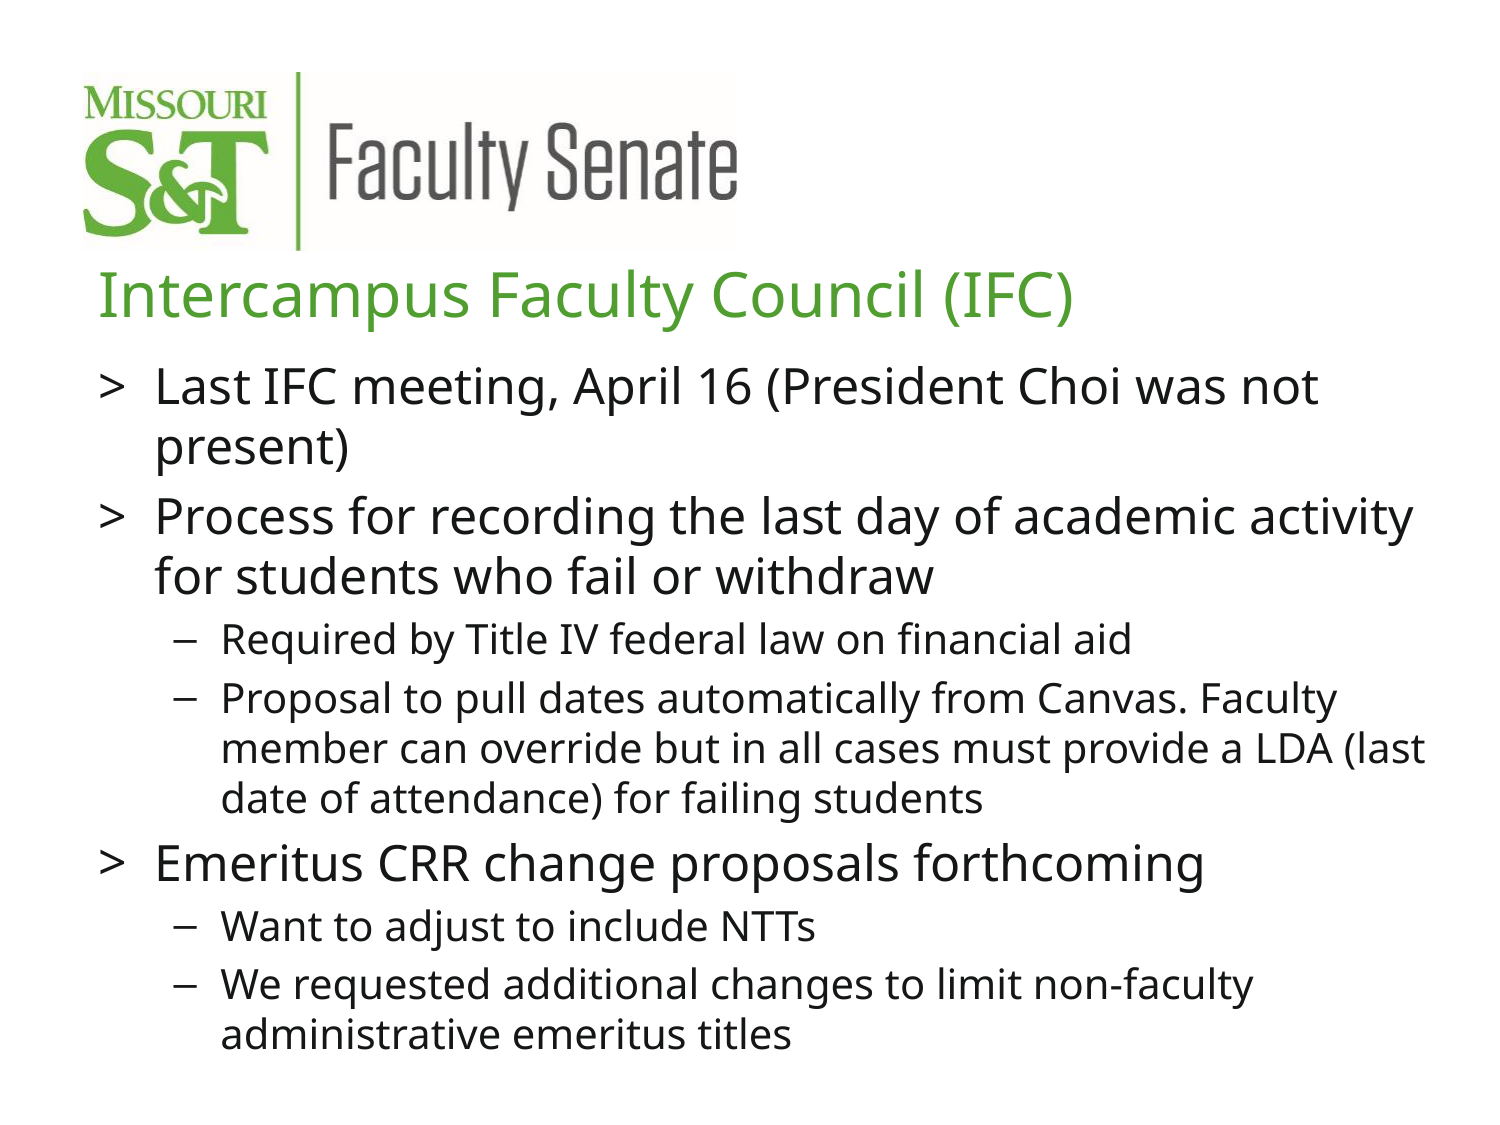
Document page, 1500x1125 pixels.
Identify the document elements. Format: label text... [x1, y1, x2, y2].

list Last IFC meeting, April 16 (President Choi was not present) Process for recording the last day of academic activity for students who fail or withdraw Required by Title IV federal law on financial aid Proposal to pull dates automatically from Canvas. Faculty member can override but in all cases must provide a LDA (last date of attendance) for failing students Emeritus CRR change proposals forthcoming Want to adjust to include NTTs We requested additional changes to limit non-faculty administrative emeritus titles [83, 347, 1496, 1108]
picture [83, 72, 737, 251]
list Intercampus Faculty Council (IFC) [83, 255, 1427, 362]
